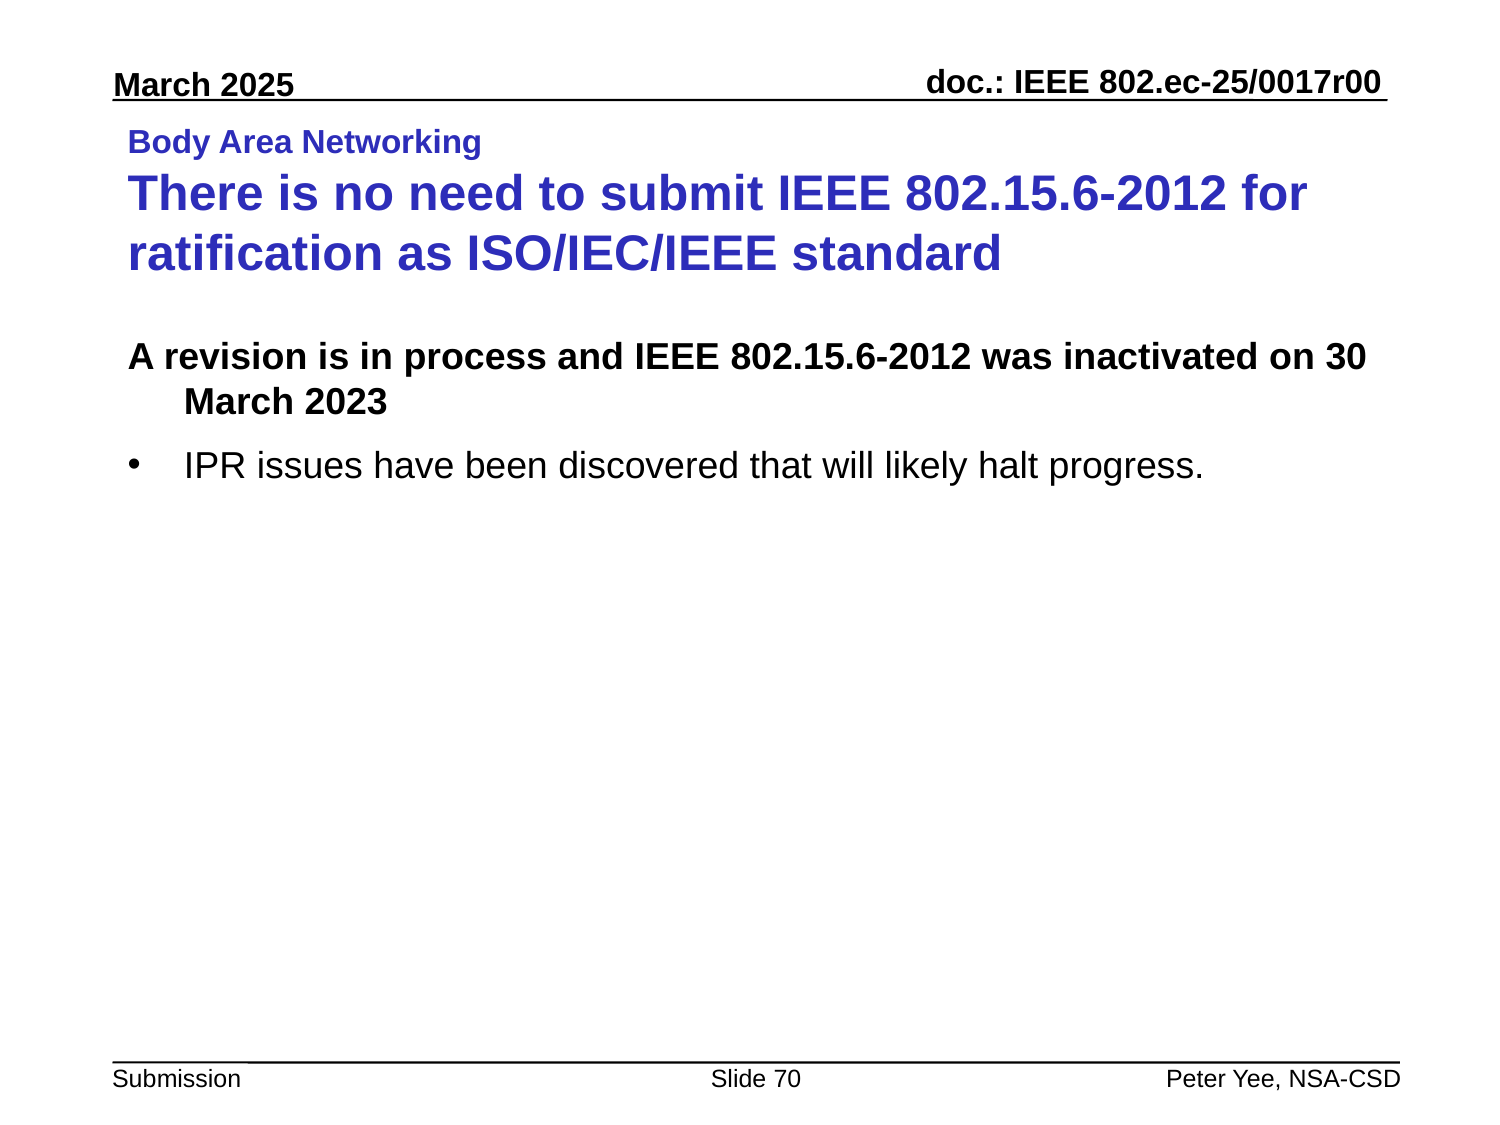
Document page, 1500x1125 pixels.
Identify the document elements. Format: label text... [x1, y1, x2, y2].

footer Peter Yee, NSA-CSD [1164, 1061, 1402, 1093]
list A revision is in process and IEEE 802.15.6-2012 was inactivated on 30 March 2023 IPR issues have been discovered that will likely halt progress. [112, 324, 1388, 1000]
slide_number Slide 70 [709, 1061, 803, 1093]
title Body Area Networking There is no need to submit IEEE 802.15.6-2012 for ratification as ISO/IEC/IEEE standard [112, 112, 1388, 288]
